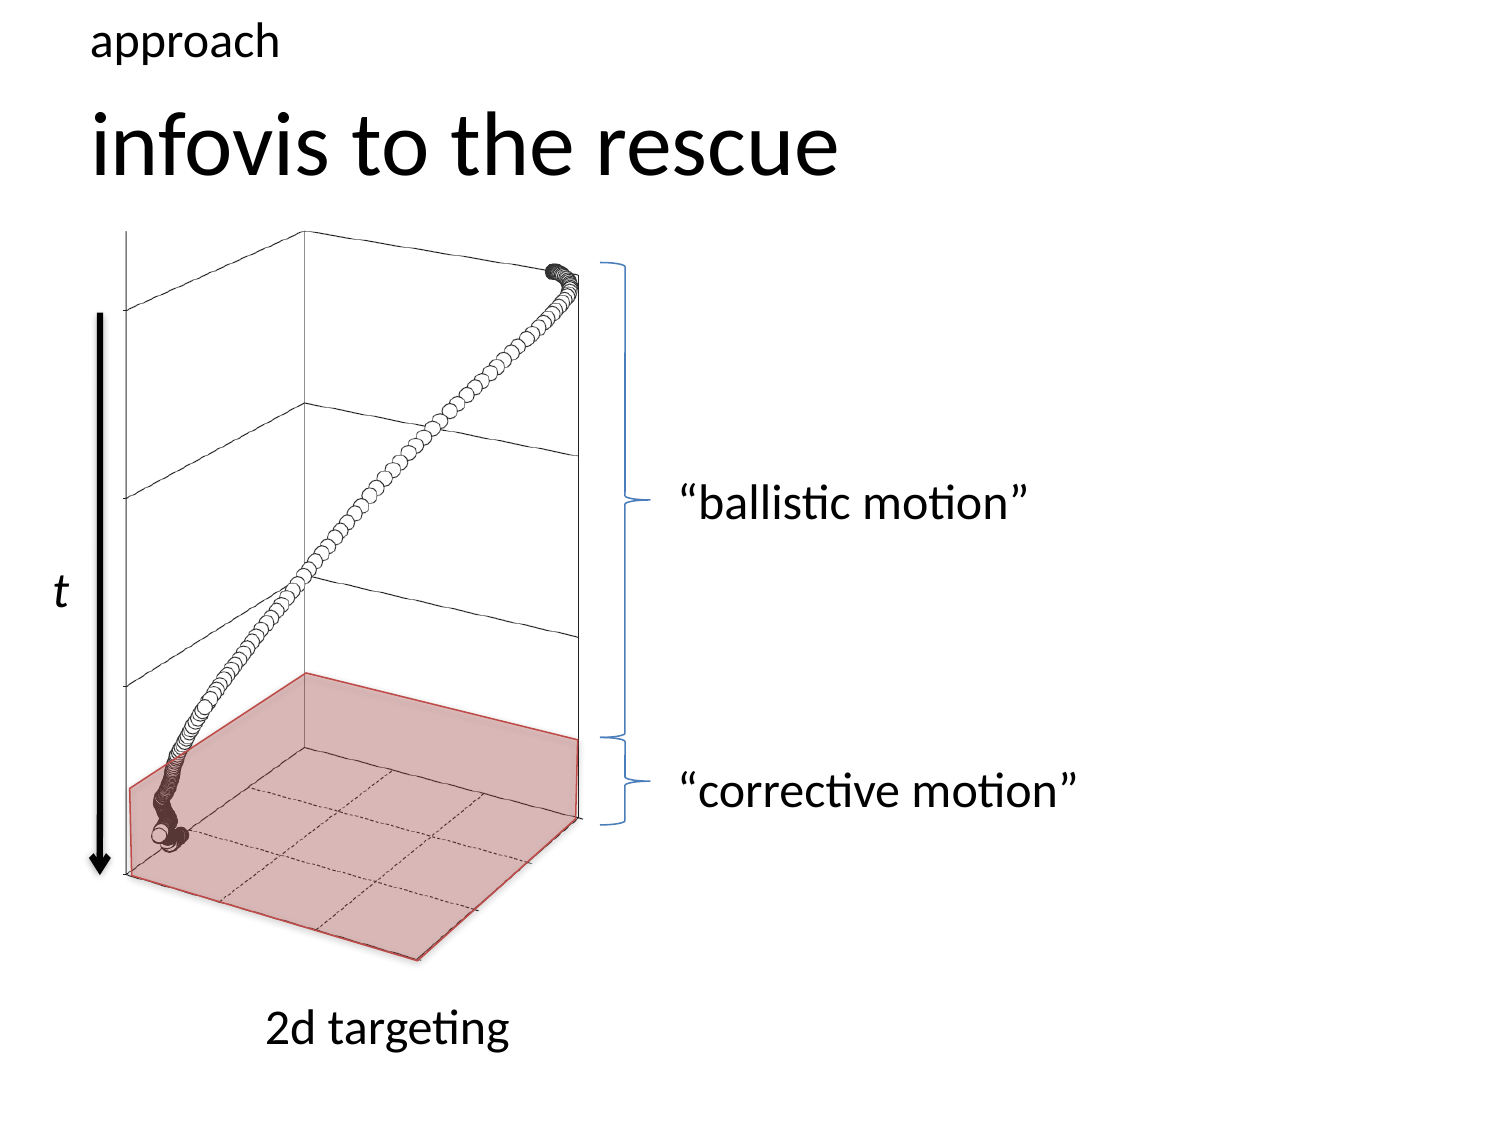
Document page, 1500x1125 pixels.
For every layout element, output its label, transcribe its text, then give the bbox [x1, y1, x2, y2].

title infovis to the rescue [75, 113, 1425, 233]
text_box 2d targeting [124, 987, 650, 1075]
text_box “ballistic motion” [733, 462, 1125, 550]
text_box approach [74, 0, 1438, 113]
picture [112, 224, 729, 976]
text_box t [37, 549, 107, 588]
text_box “corrective motion” [733, 749, 1125, 838]
